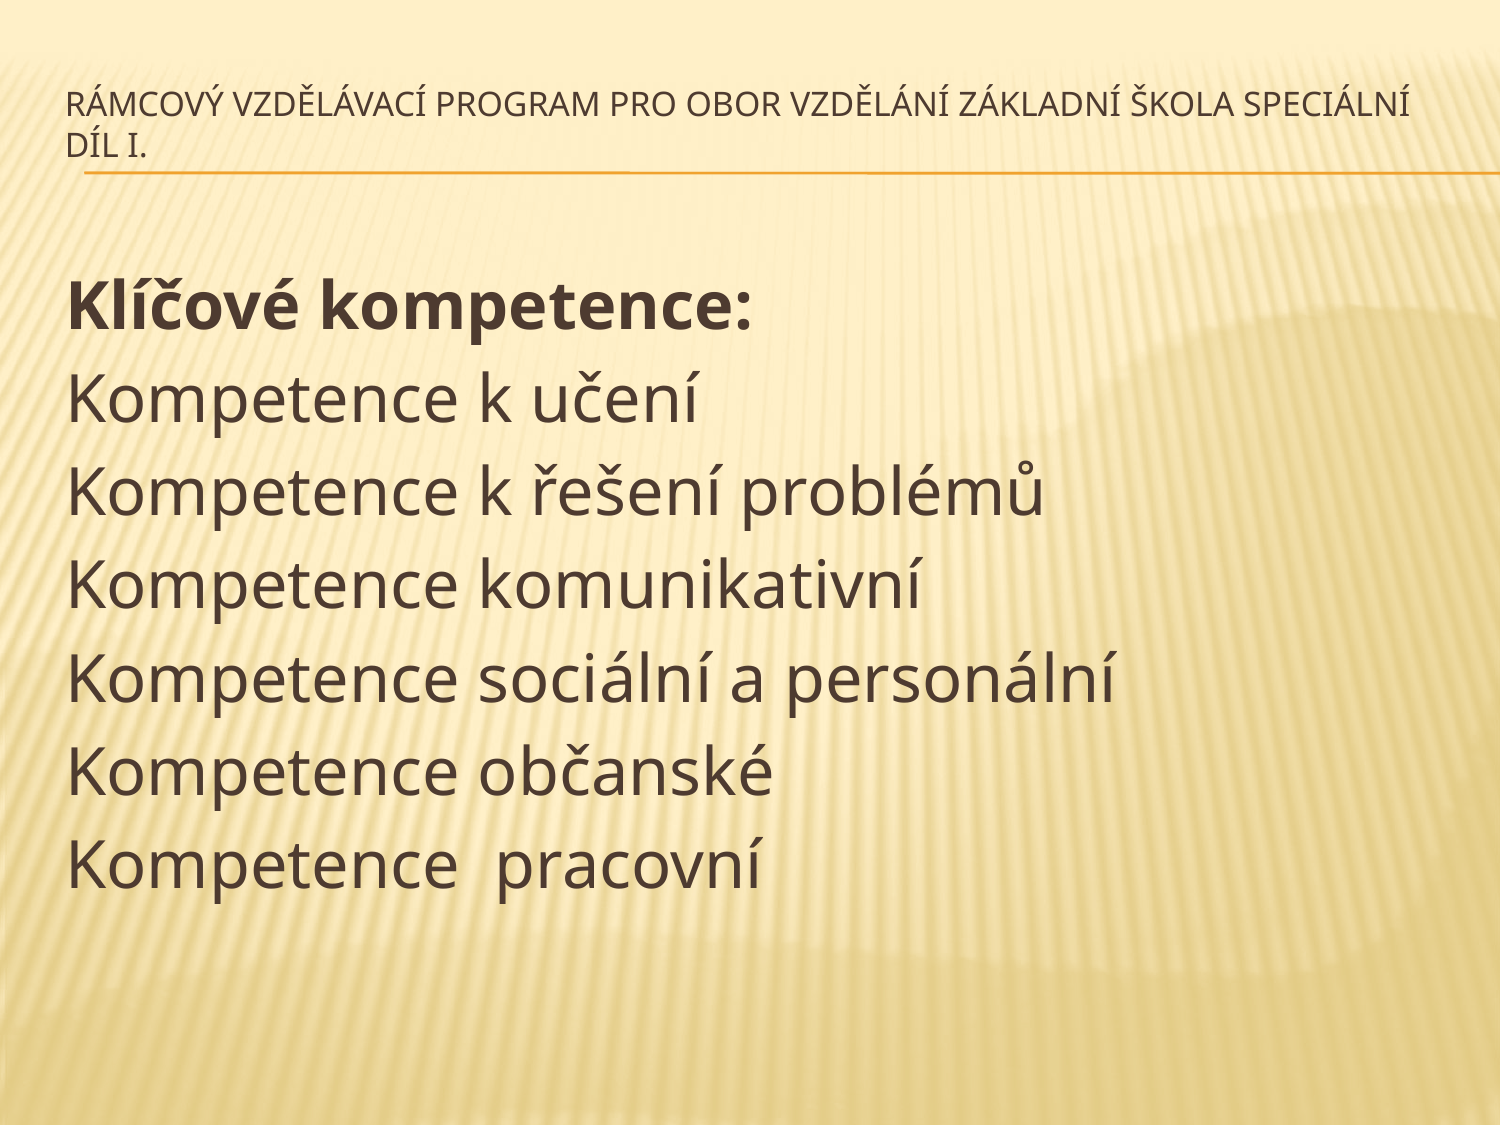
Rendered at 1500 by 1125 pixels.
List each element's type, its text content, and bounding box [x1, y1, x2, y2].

title Rámcový vzdělávací program pro obor vzdělání základní škola speciální Díl I. [50, 75, 1475, 213]
list Klíčové kompetence: Kompetence k učení Kompetence k řešení problémů Kompetence komunikativní Kompetence sociální a personální Kompetence občanské Kompetence pracovní [49, 254, 1476, 998]
